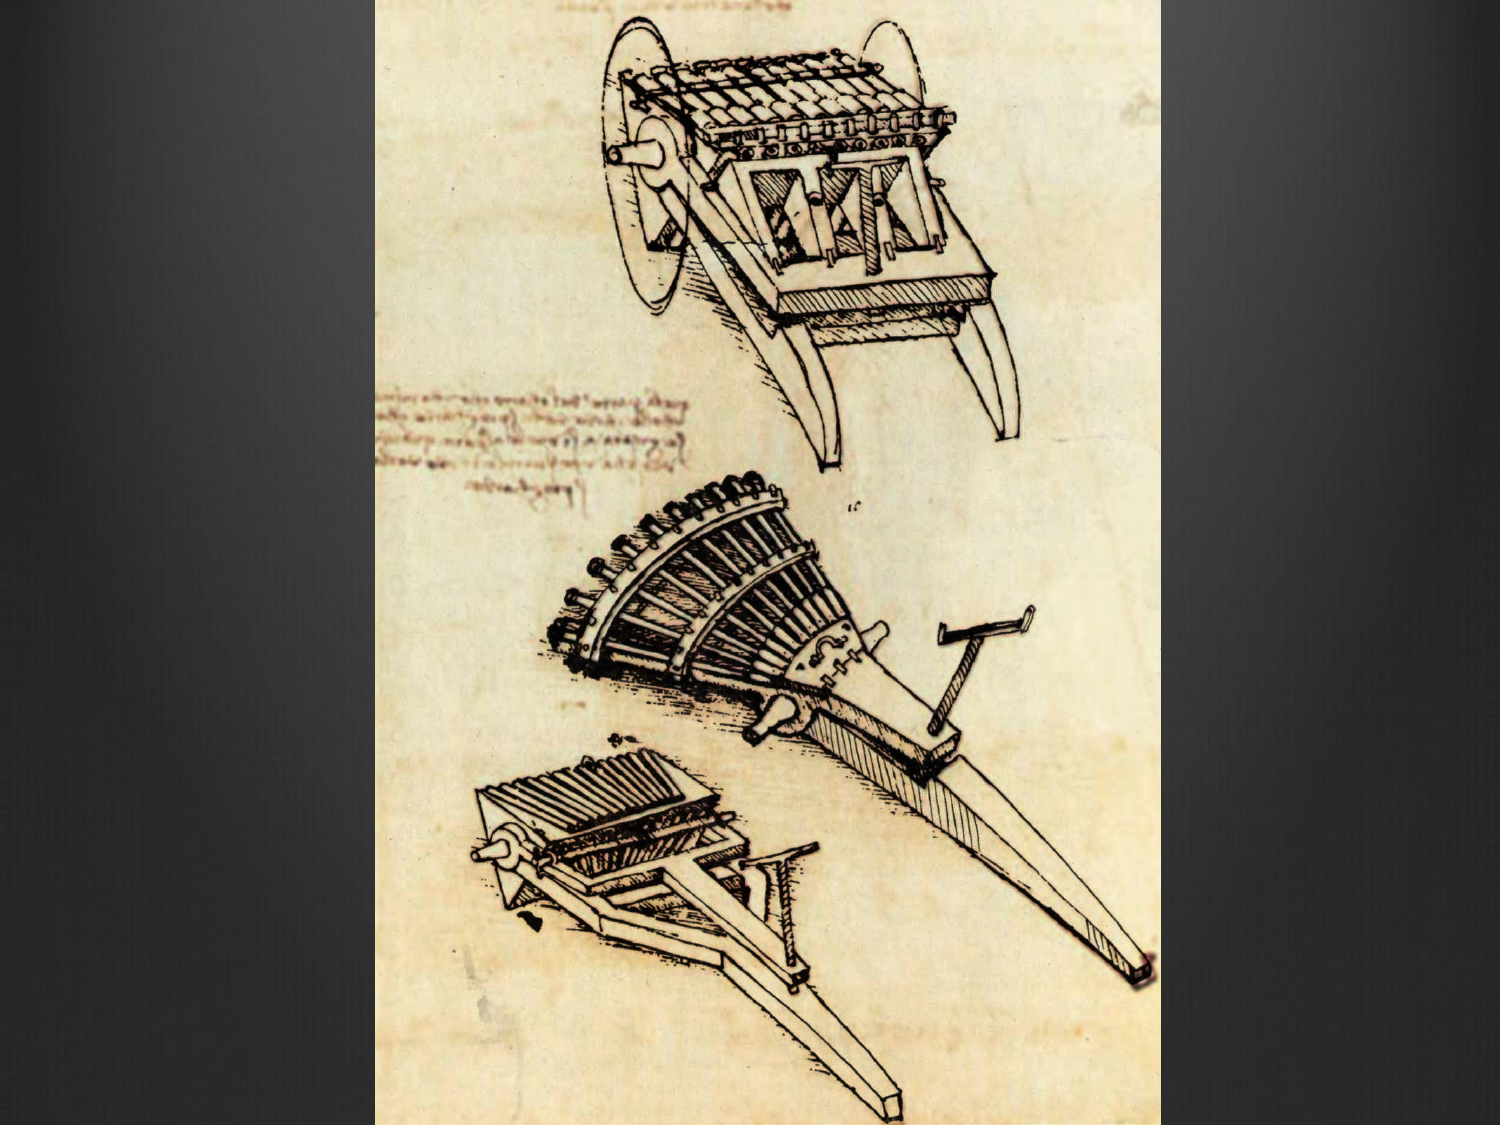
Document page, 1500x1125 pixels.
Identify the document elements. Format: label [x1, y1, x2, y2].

picture [374, 0, 1161, 1125]
